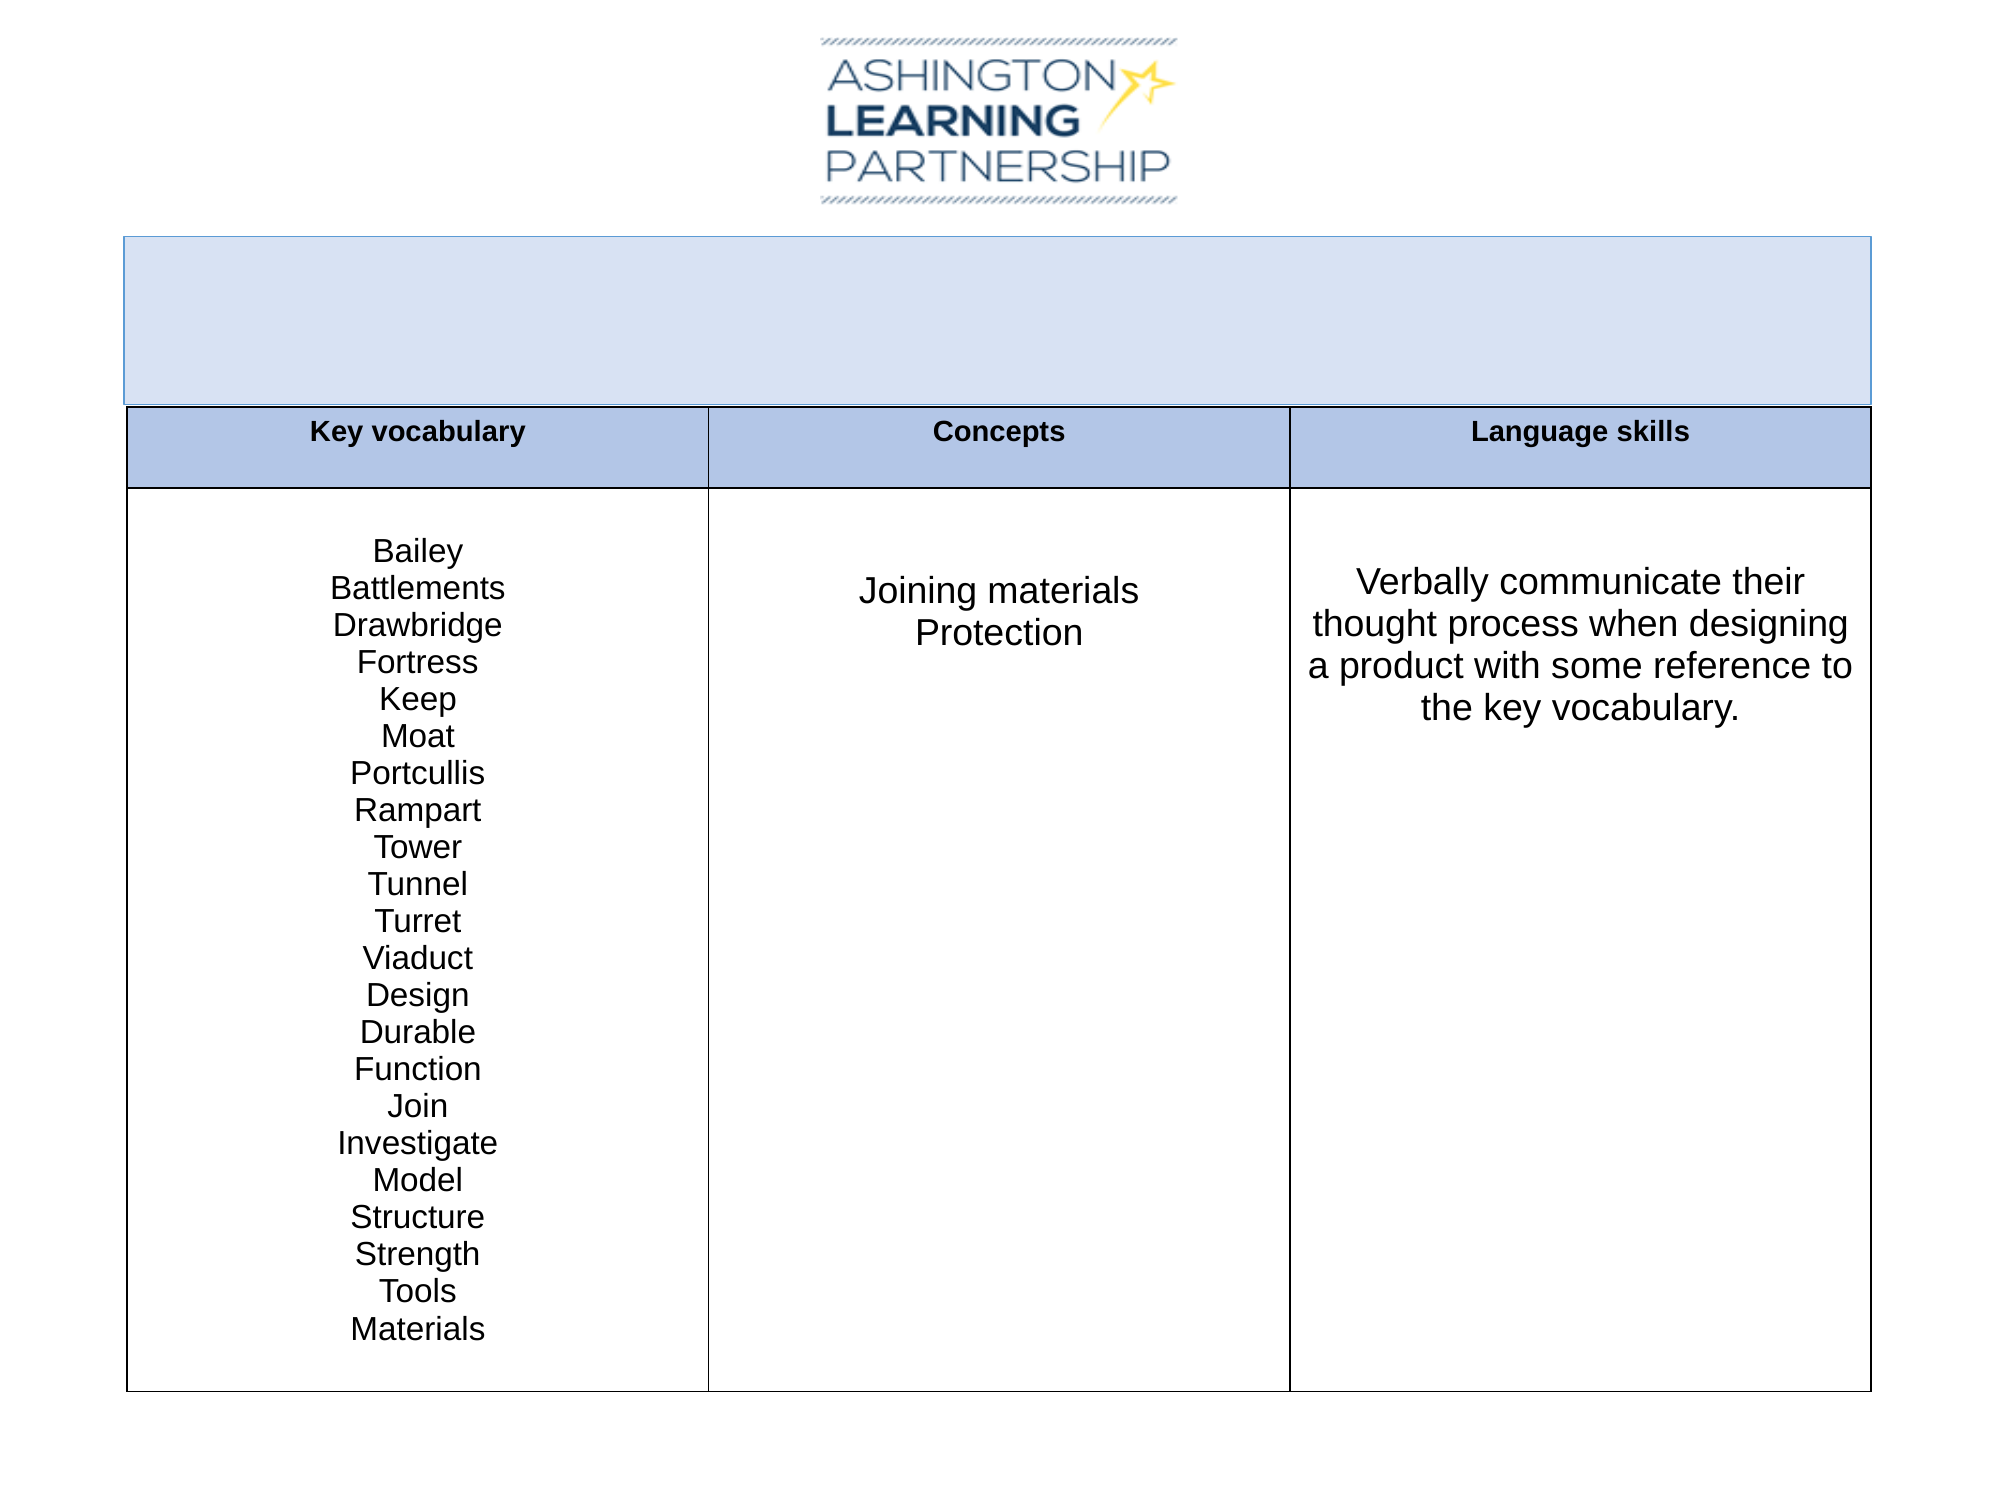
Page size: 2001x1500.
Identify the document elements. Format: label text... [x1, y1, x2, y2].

table_header Language skills [1291, 408, 1870, 487]
picture [820, 37, 1180, 206]
table_header Concepts [709, 408, 1289, 487]
table_cell Bailey Battlements Drawbridge Fortress Keep Moat Portcullis Rampart Tower Tunnel Turret Viaduct Design Durable Function Join Investigate Model Structure Strength Tools Materials [128, 489, 708, 1391]
text_box [123, 236, 1872, 405]
table_cell Joining materials Protection [709, 489, 1289, 1391]
table_cell Verbally communicate their thought process when designing a product with some reference to the key vocabulary. [1291, 489, 1870, 1391]
table_header Key vocabulary [128, 408, 708, 487]
